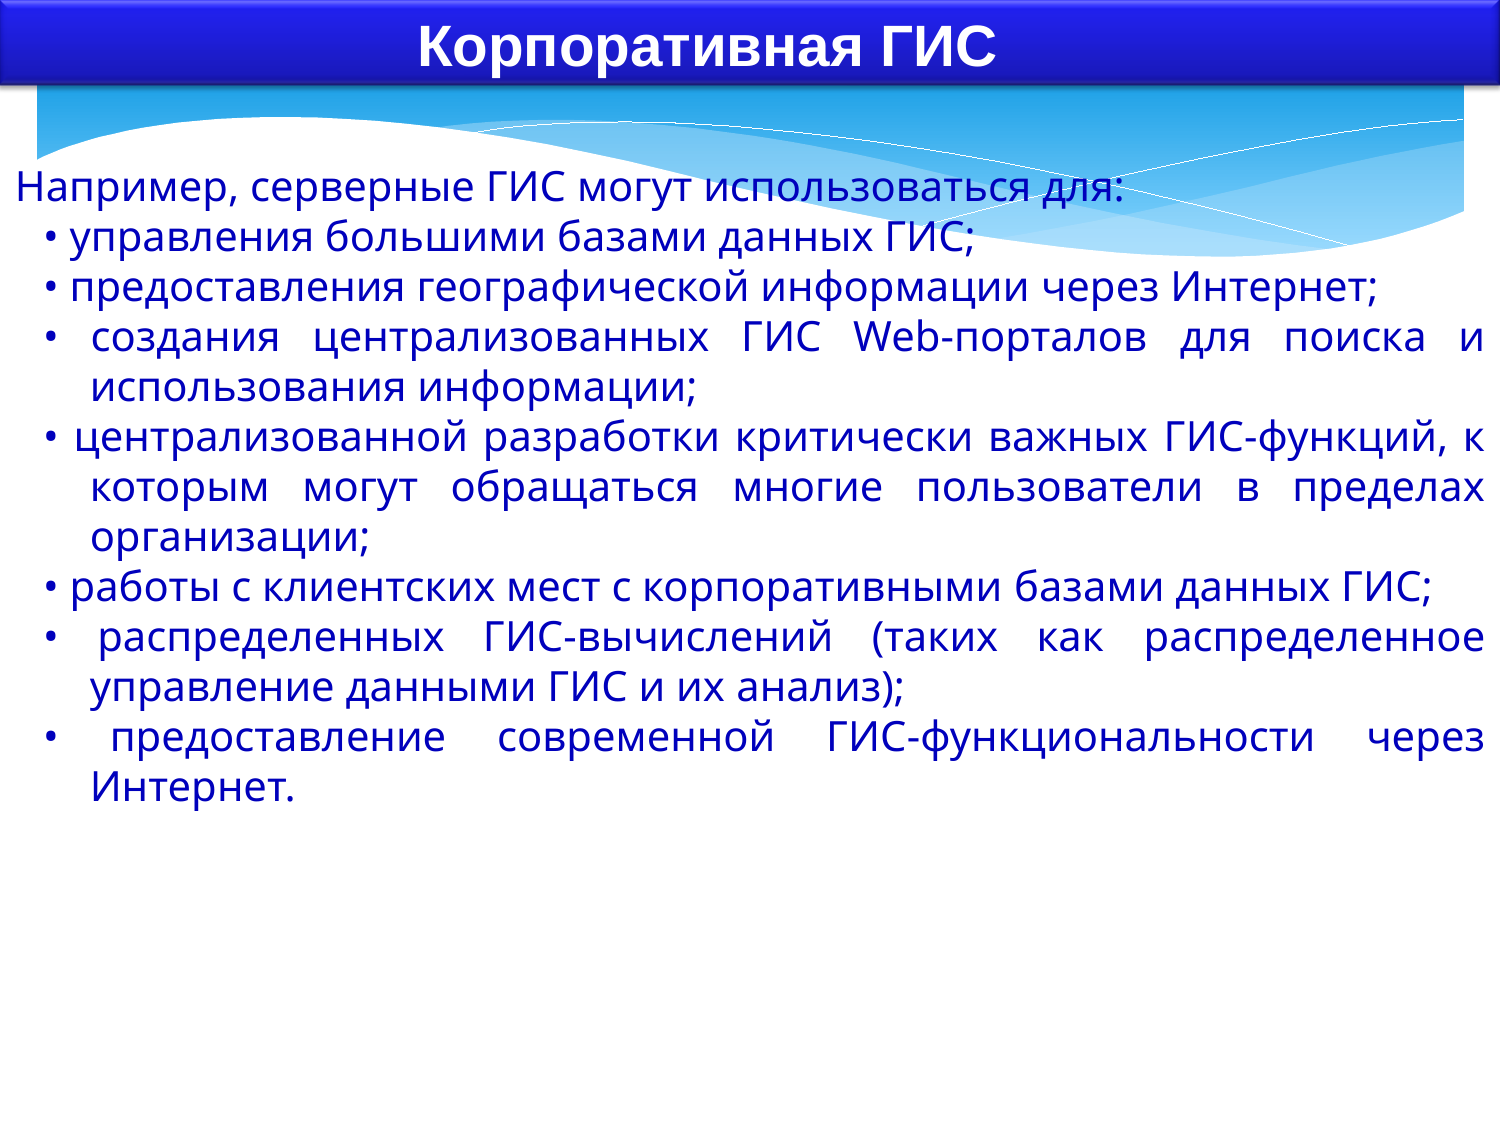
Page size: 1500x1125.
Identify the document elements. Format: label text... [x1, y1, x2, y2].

text_box Например, серверные ГИС могут использоваться для: • управления большими базами данных ГИС; • предоставления географической информации через Интернет; • создания централизованных ГИС Web-порталов для поиска и использования информации; • централизованной разработки критически важных ГИС-функций, к которым могут обращаться многие пользователи в пределах организации; • работы с клиентских мест с корпоративными базами данных ГИС; • распределенных ГИС-вычислений (таких как распределенное управление данными ГИС и их анализ); • предоставление современной ГИС-функциональности через Интернет. [0, 107, 1500, 968]
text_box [0, 0, 1500, 98]
